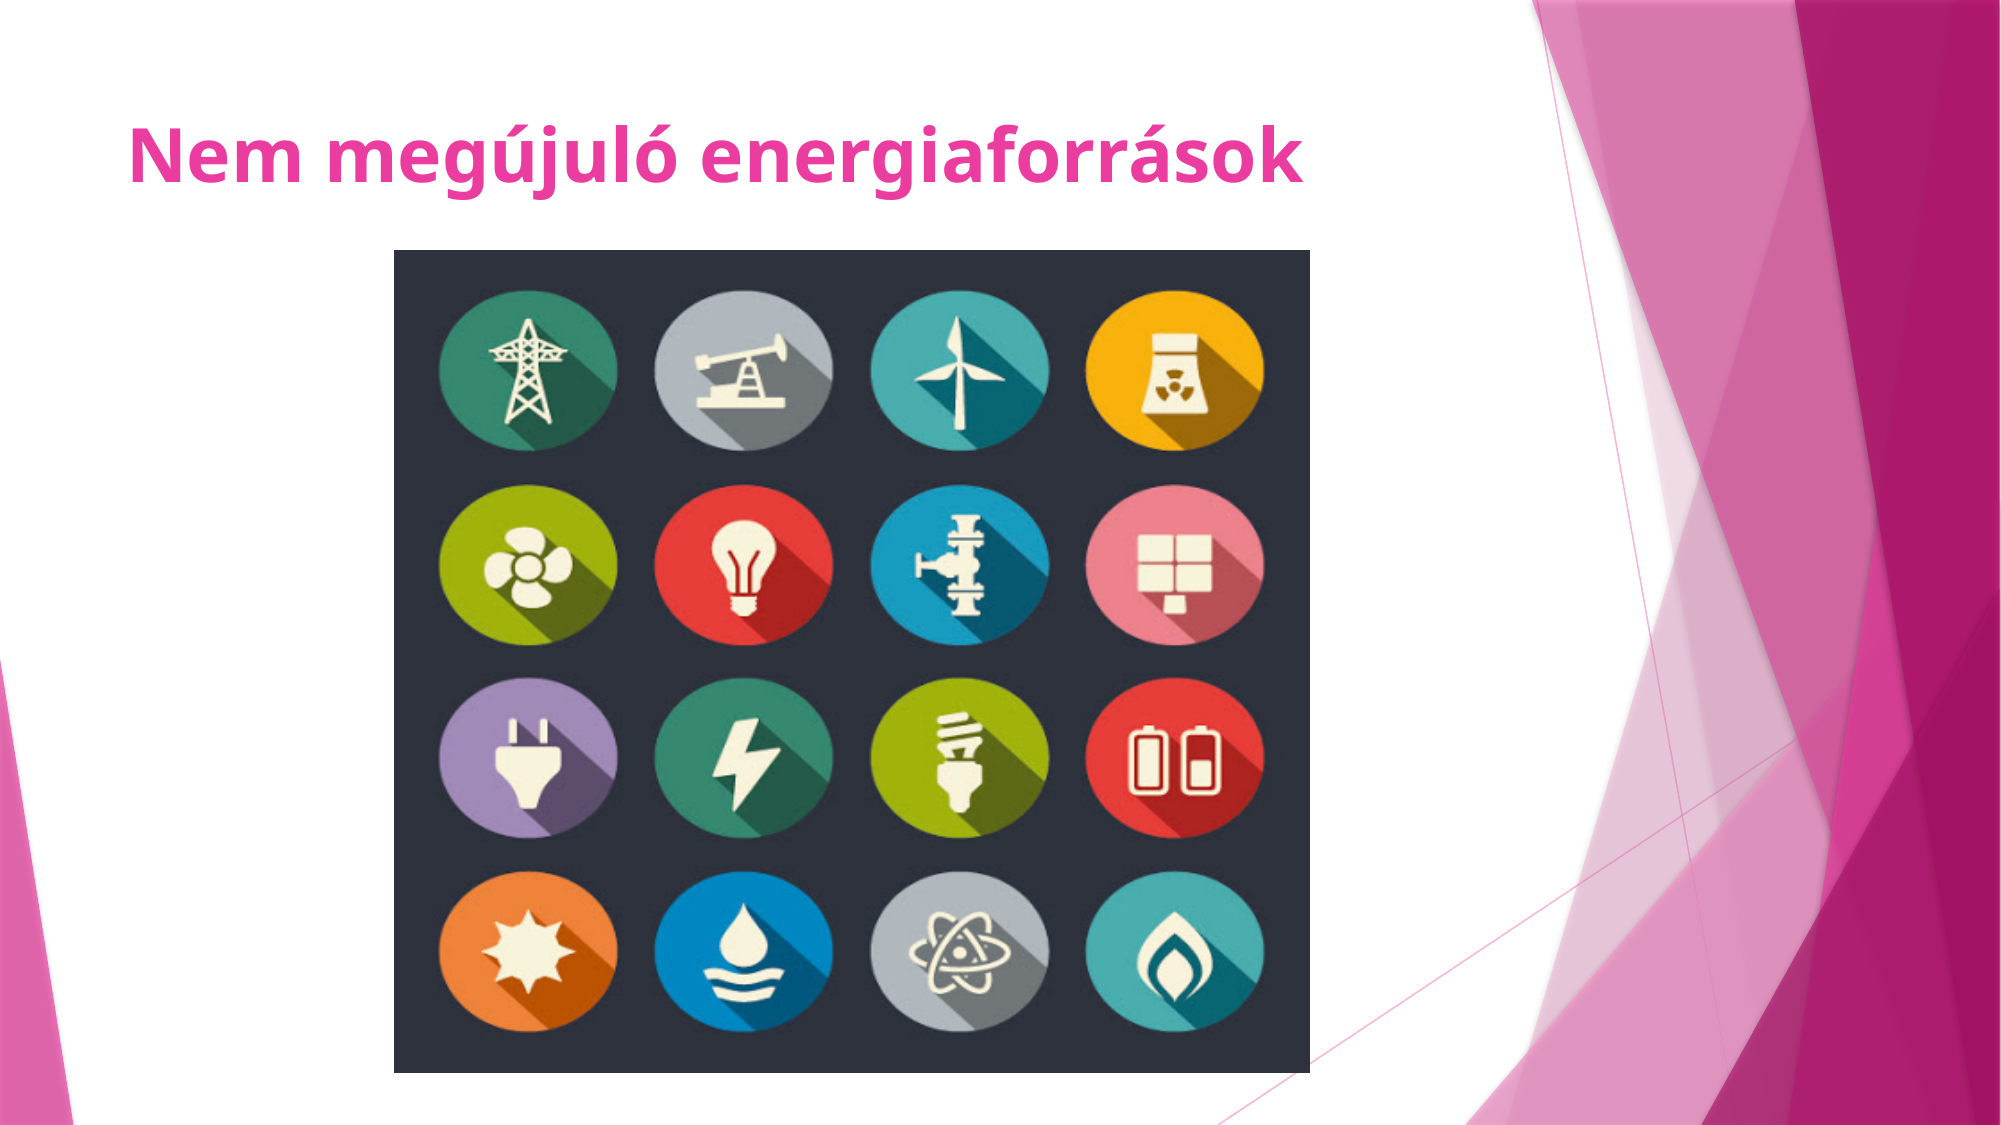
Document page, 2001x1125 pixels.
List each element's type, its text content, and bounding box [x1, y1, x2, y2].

title Nem megújuló energiaforrások [111, 99, 1522, 317]
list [393, 249, 1310, 1074]
